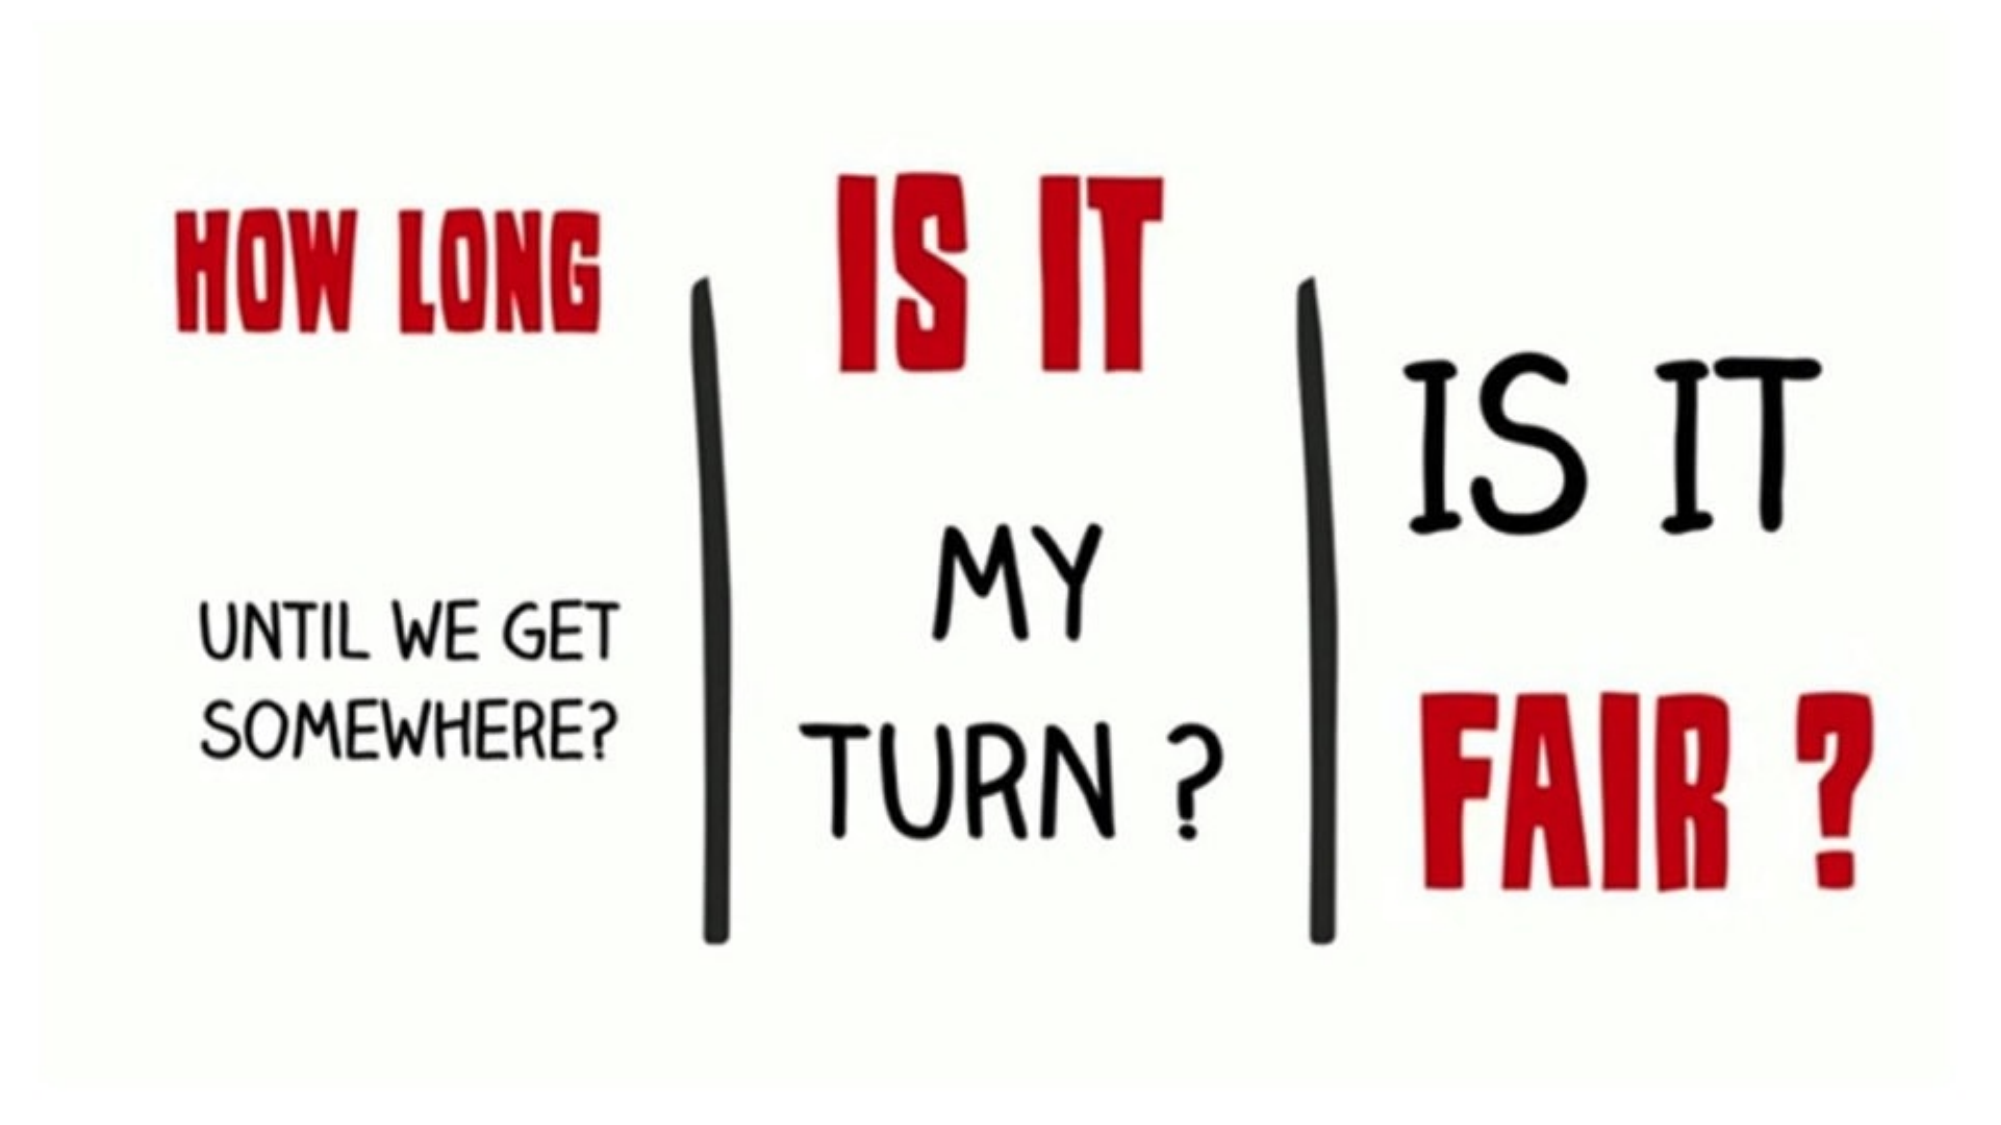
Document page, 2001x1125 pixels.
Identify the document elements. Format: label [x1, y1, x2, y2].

list [0, 0, 1997, 1110]
